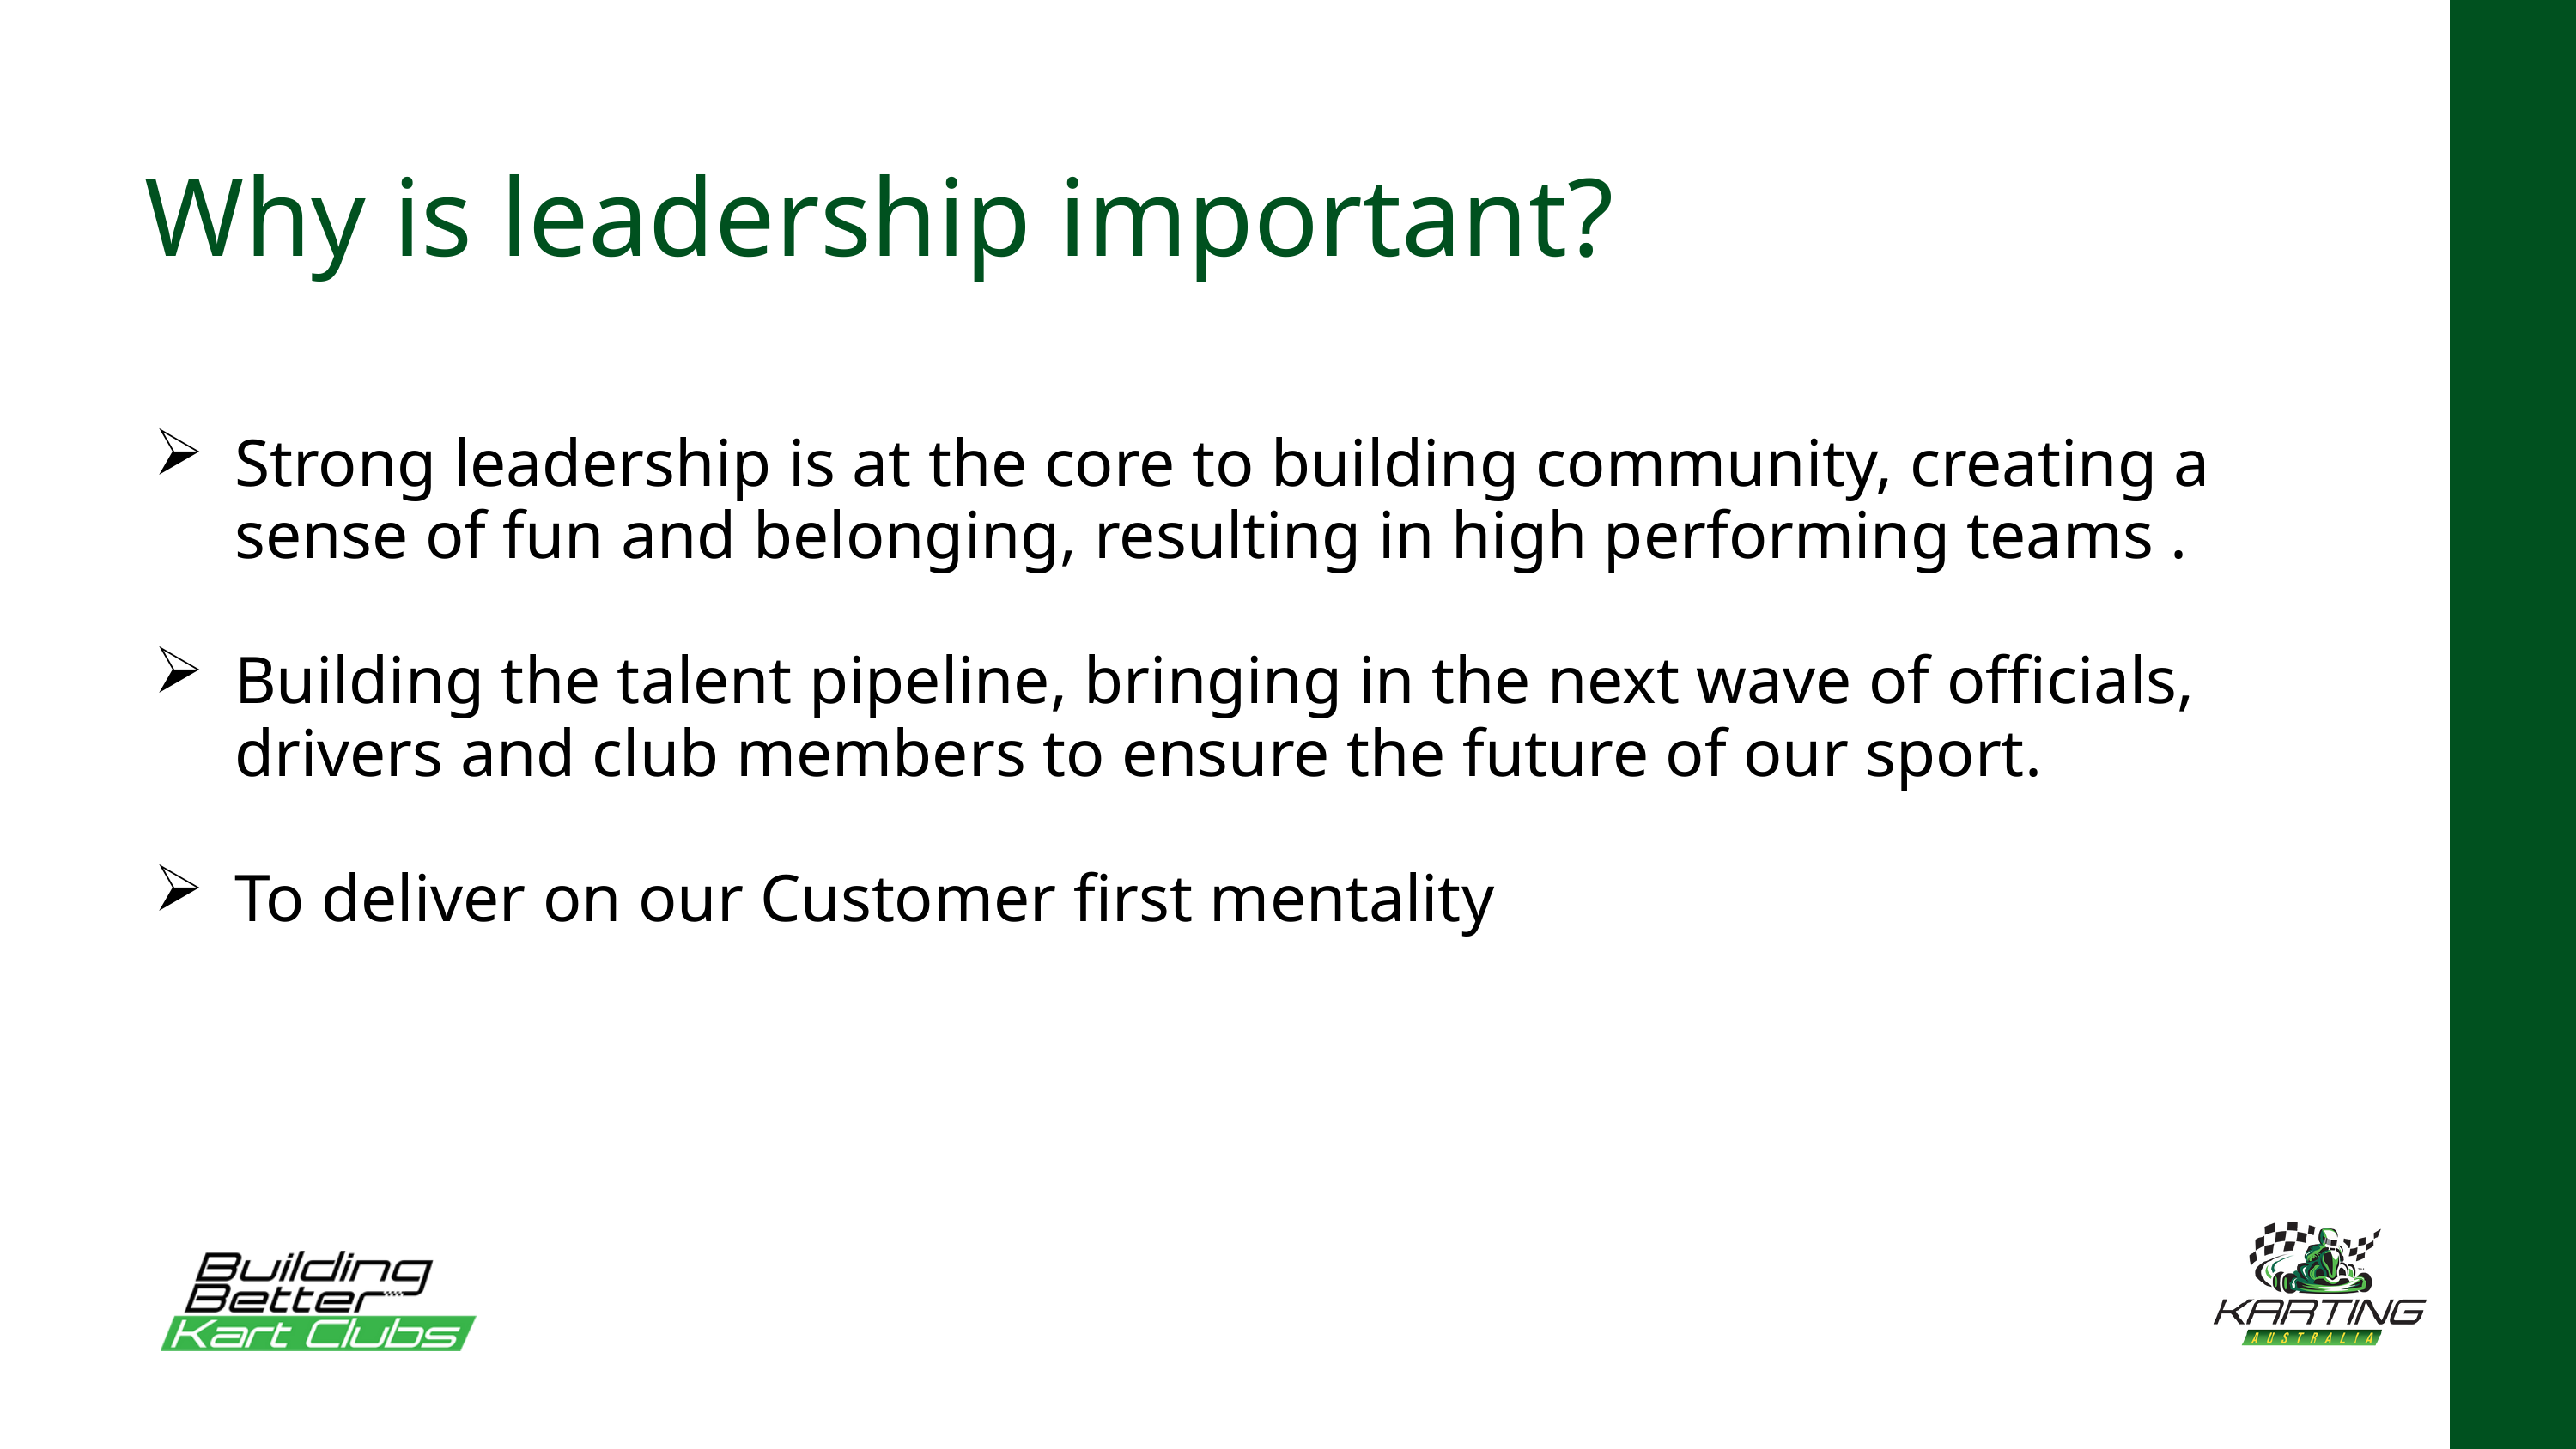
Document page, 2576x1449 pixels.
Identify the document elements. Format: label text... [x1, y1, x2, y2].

text_box Strong leadership is at the core to building community, creating a sense of fun and belonging, resulting in high performing teams . Building the talent pipeline, bringing in the next wave of officials, drivers and club members to ensure the future of our sport. To deliver on our Customer first mentality [154, 354, 2328, 935]
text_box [2449, 0, 2576, 1449]
text_box [161, 1251, 477, 1351]
text_box Why is leadership important? [144, 127, 2206, 278]
text_box [2205, 1213, 2432, 1351]
